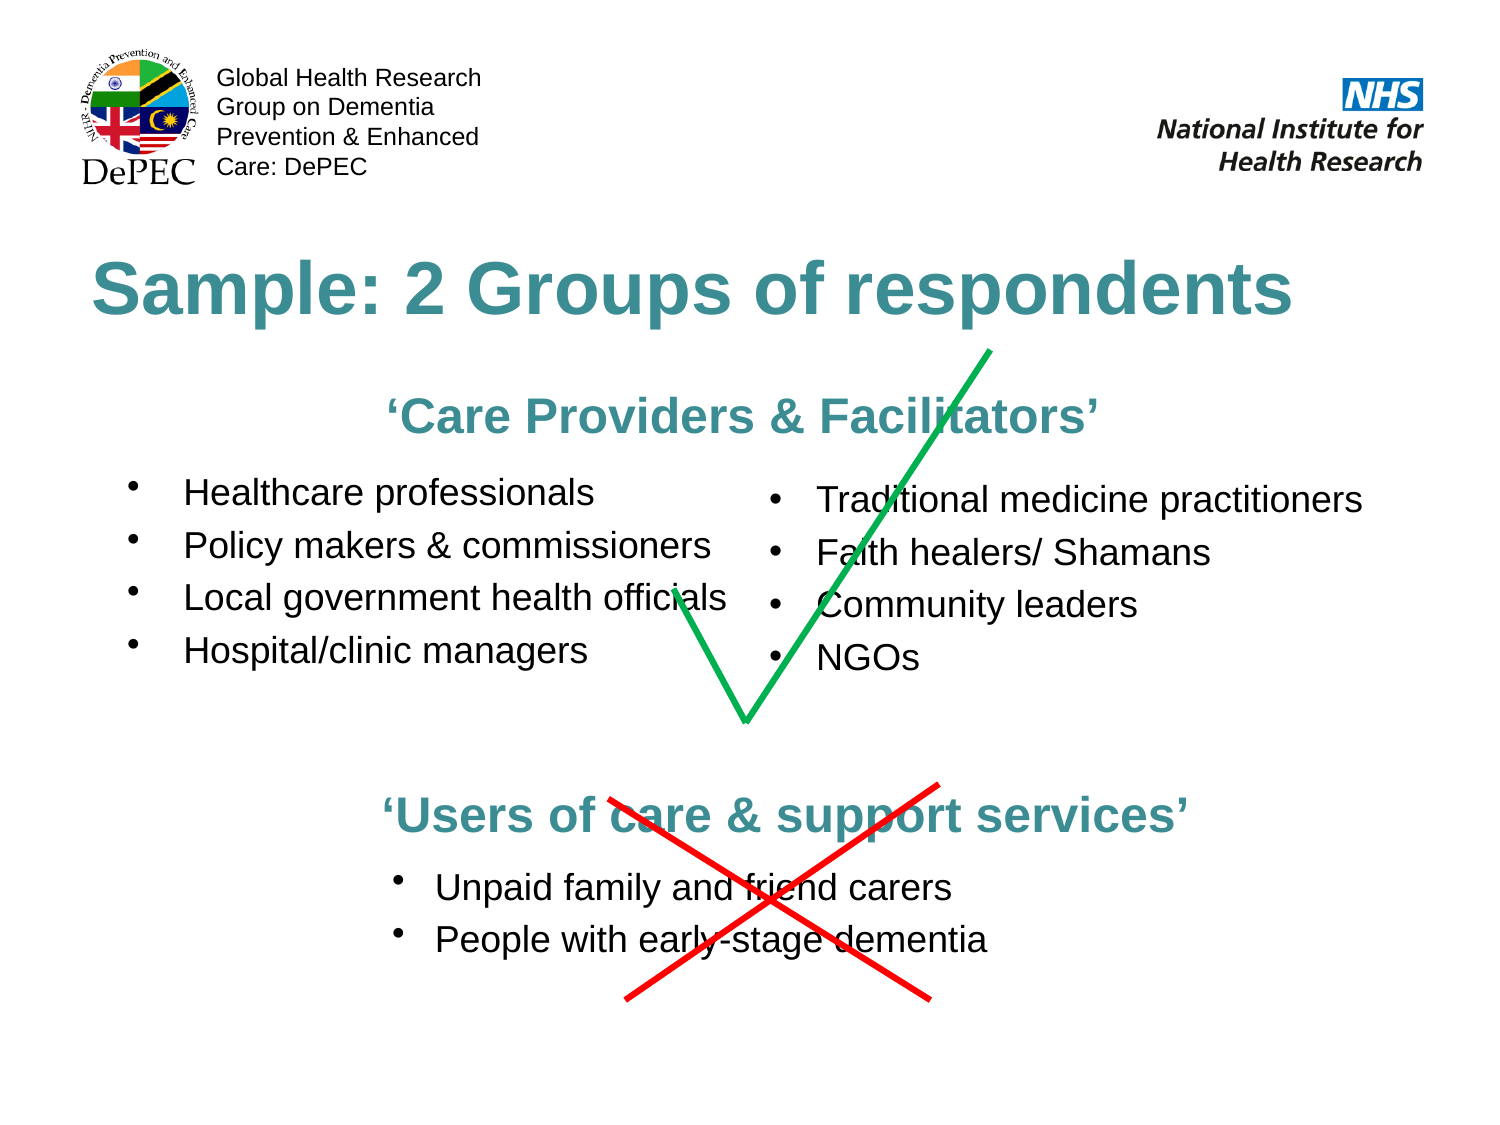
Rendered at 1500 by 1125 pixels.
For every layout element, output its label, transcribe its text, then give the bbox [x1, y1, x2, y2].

text_box Traditional medicine practitioners Faith healers/ Shamans Community leaders NGOs [755, 467, 1388, 716]
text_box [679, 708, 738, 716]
list Healthcare professionals Policy makers & commissioners Local government health officials Hospital/clinic managers [112, 460, 847, 757]
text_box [608, 783, 940, 1001]
text_box ‘Care Providers & Facilitators’ [975, 375, 1370, 451]
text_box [667, 381, 1026, 700]
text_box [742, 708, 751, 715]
text_box ‘Care Providers & Facilitators’ [117, 375, 969, 451]
list Sample: 2 Groups of respondents [76, 231, 1424, 350]
picture [76, 47, 202, 193]
text_box ‘Users of care & support services’ Unpaid family and friend carers People with early-stage dementia [360, 775, 1223, 1000]
picture [1157, 78, 1424, 171]
